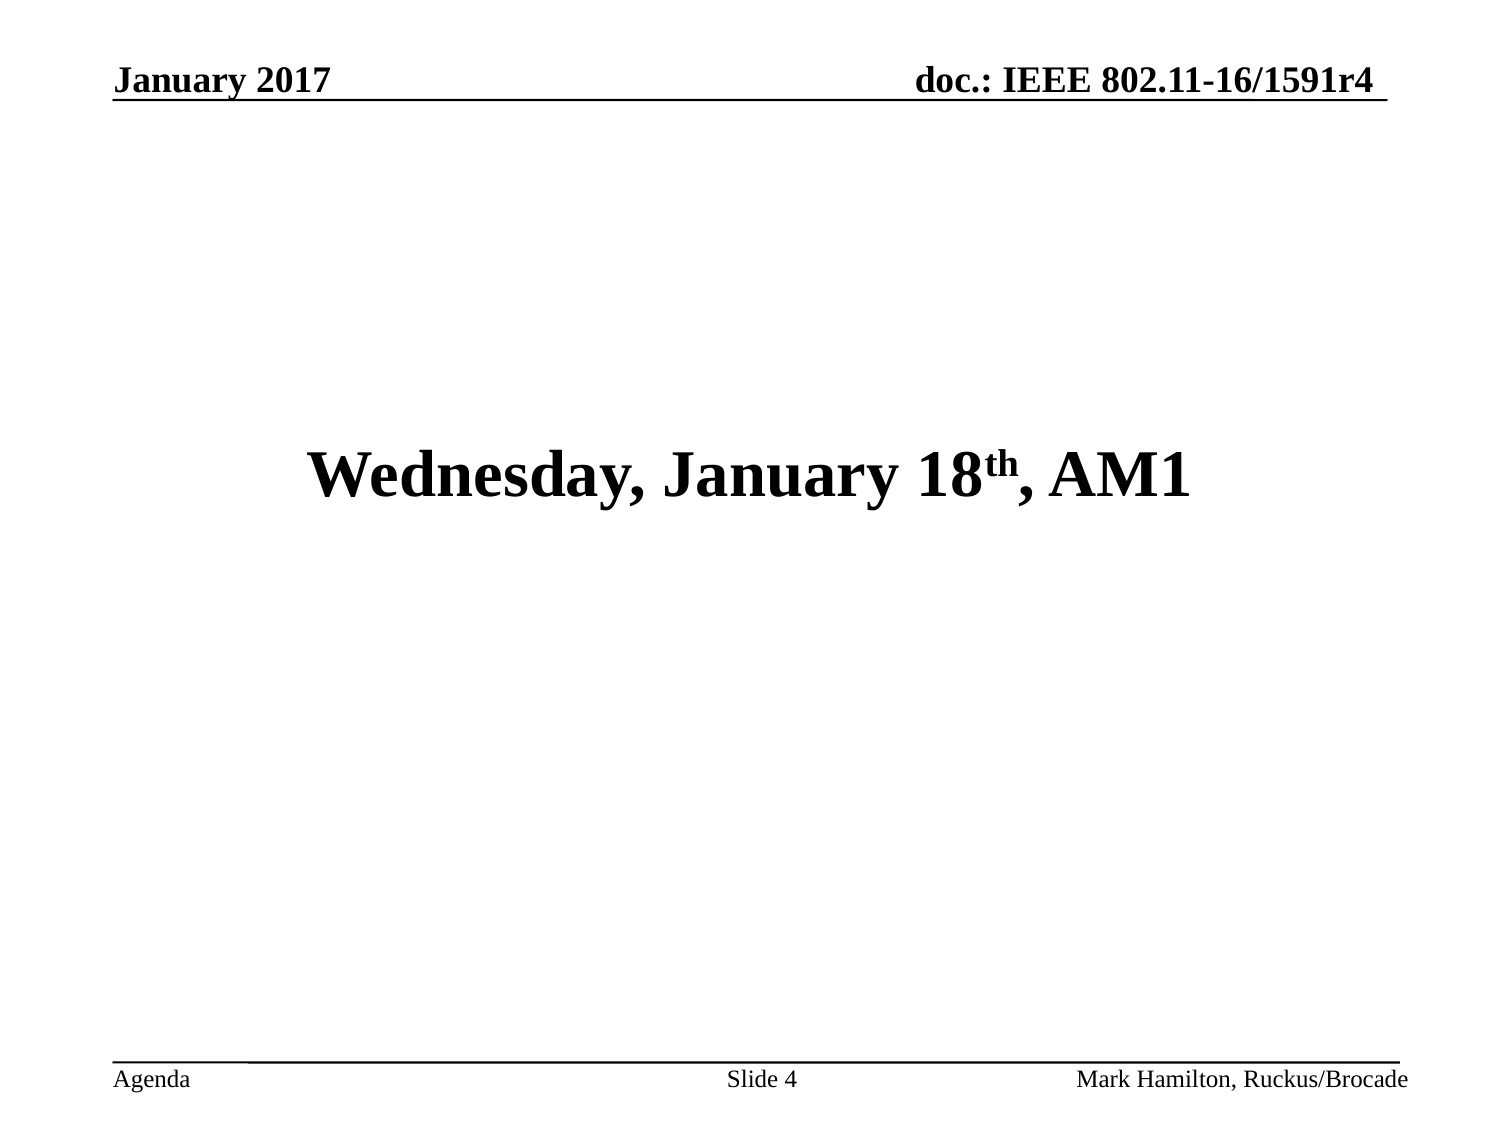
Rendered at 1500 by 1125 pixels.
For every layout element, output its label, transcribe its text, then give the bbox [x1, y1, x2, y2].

title Wednesday, January 18th, AM1 [112, 349, 1388, 591]
